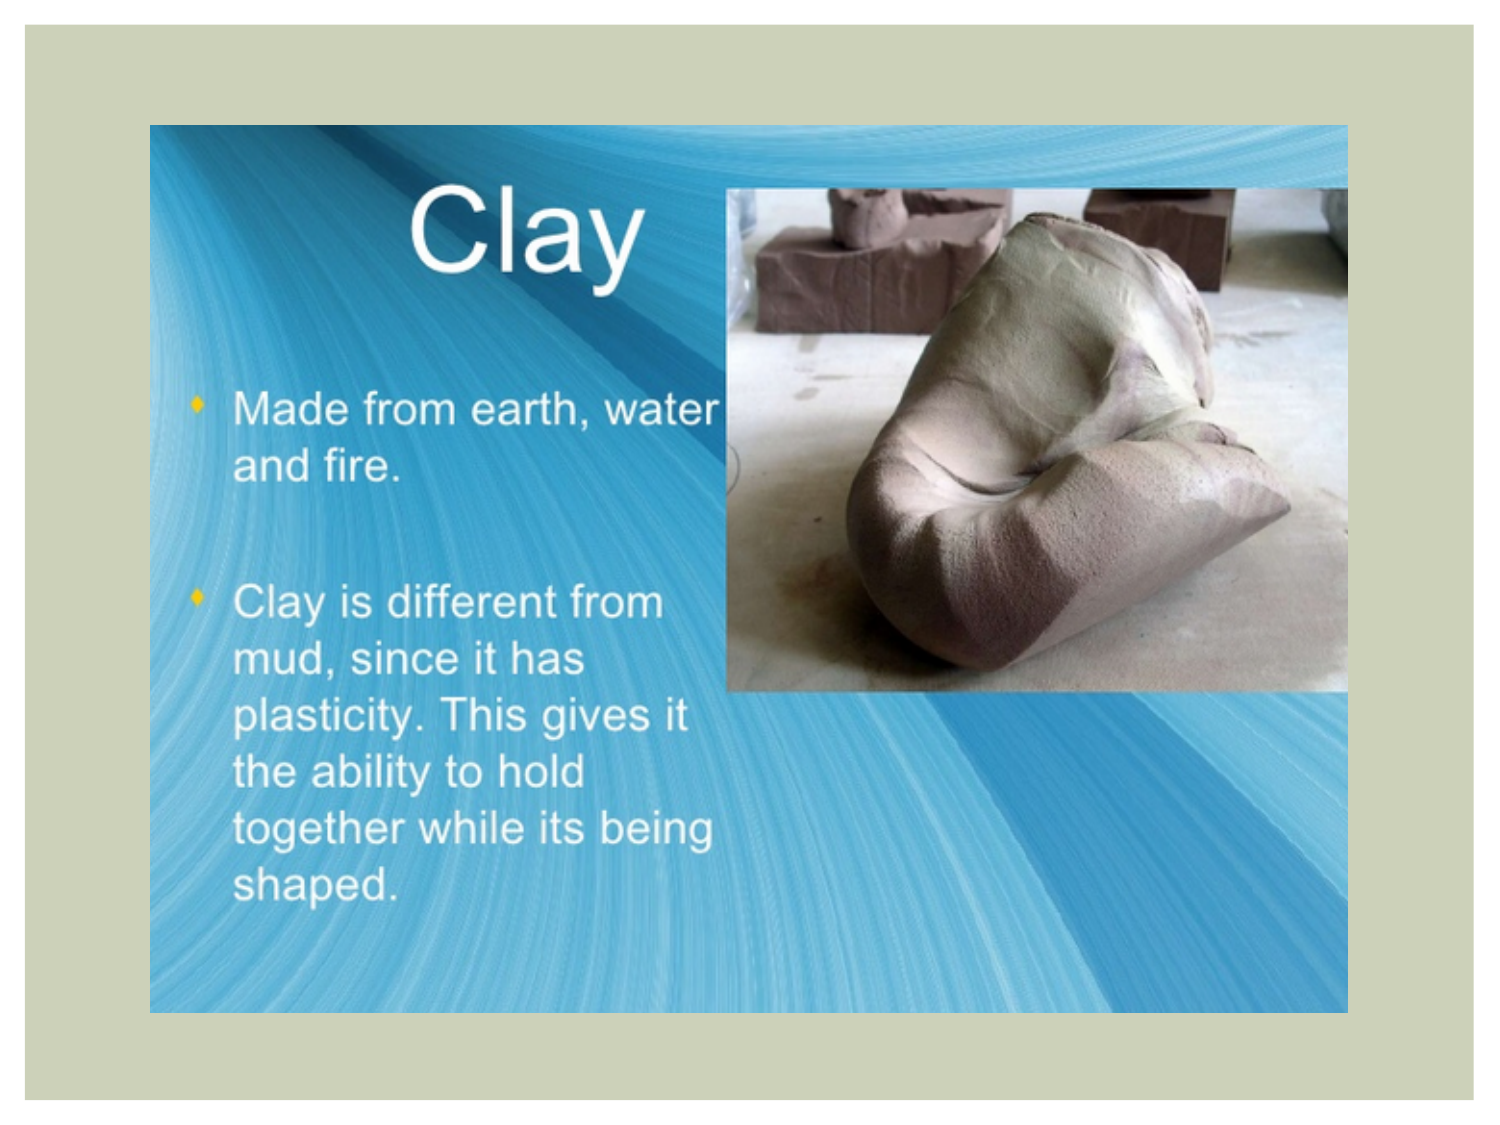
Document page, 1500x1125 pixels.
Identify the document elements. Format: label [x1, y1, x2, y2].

picture [149, 124, 1349, 1013]
